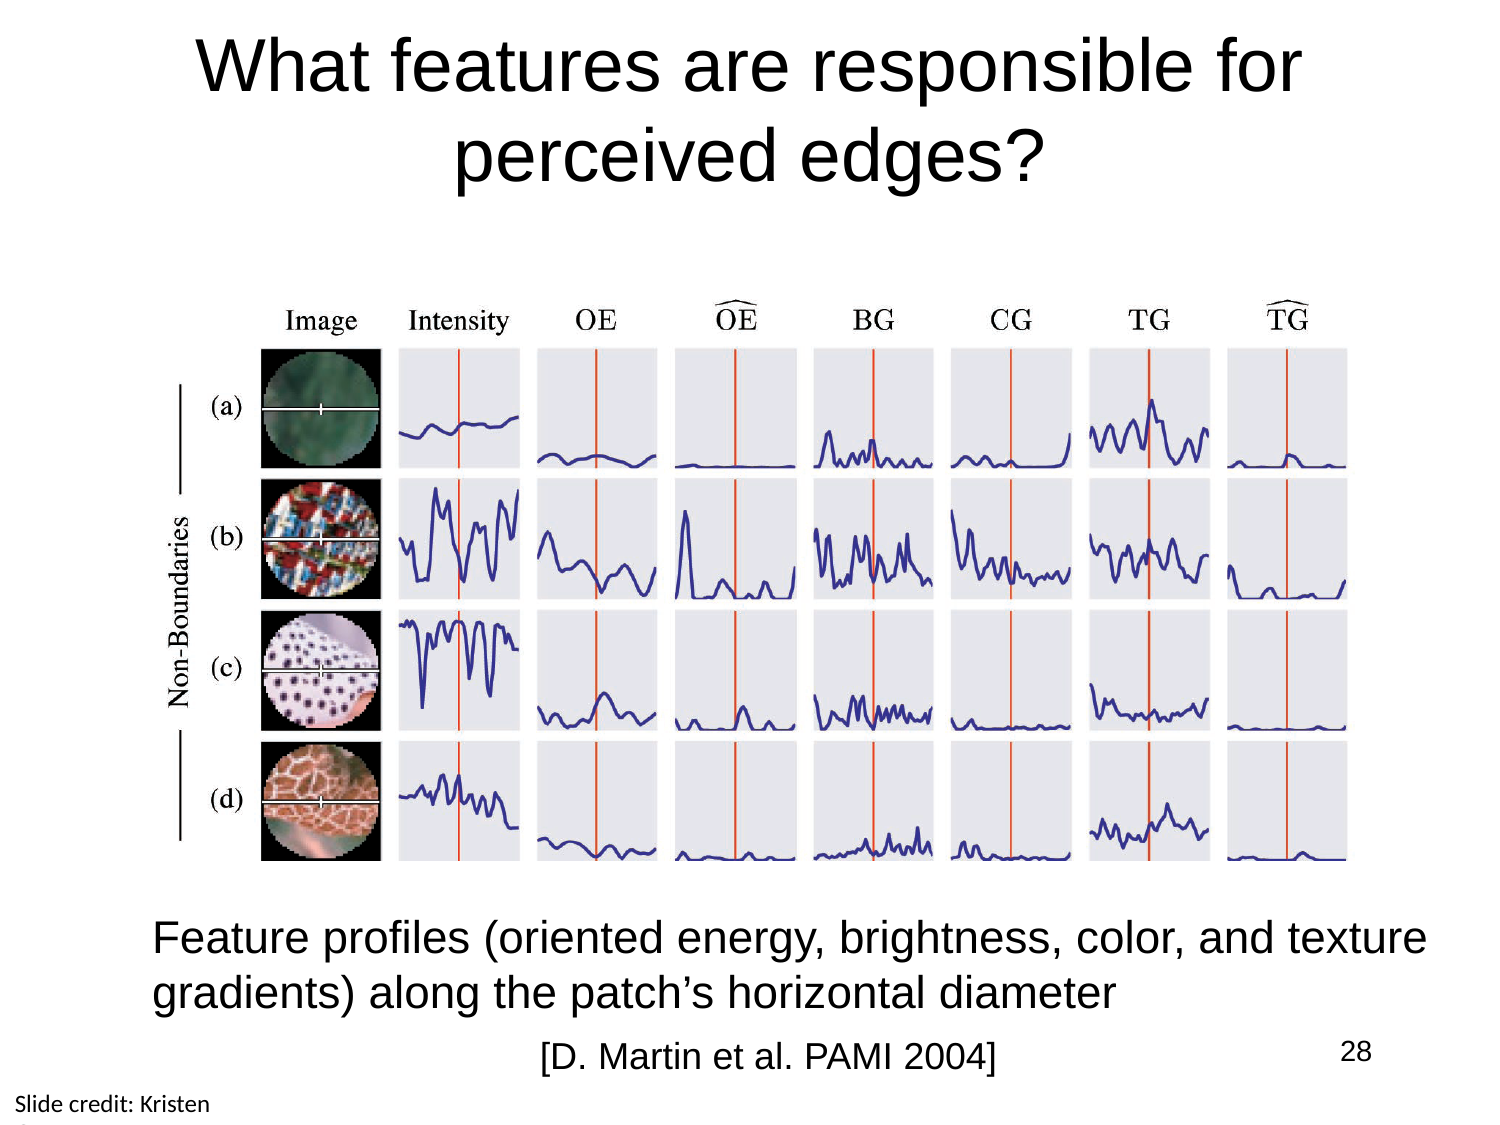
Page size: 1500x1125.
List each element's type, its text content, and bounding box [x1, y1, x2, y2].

text_box [D. Martin et al. PAMI 2004] [525, 1024, 1074, 1085]
picture [149, 287, 1363, 879]
text_box Feature profiles (oriented energy, brightness, color, and texture gradients) along the patch’s horizontal diameter [137, 899, 1500, 1025]
slide_number 28 [1074, 1024, 1388, 1101]
title What features are responsible for perceived edges? [112, 12, 1388, 201]
text_box Slide credit: Kristen Grauman [0, 1079, 325, 1125]
